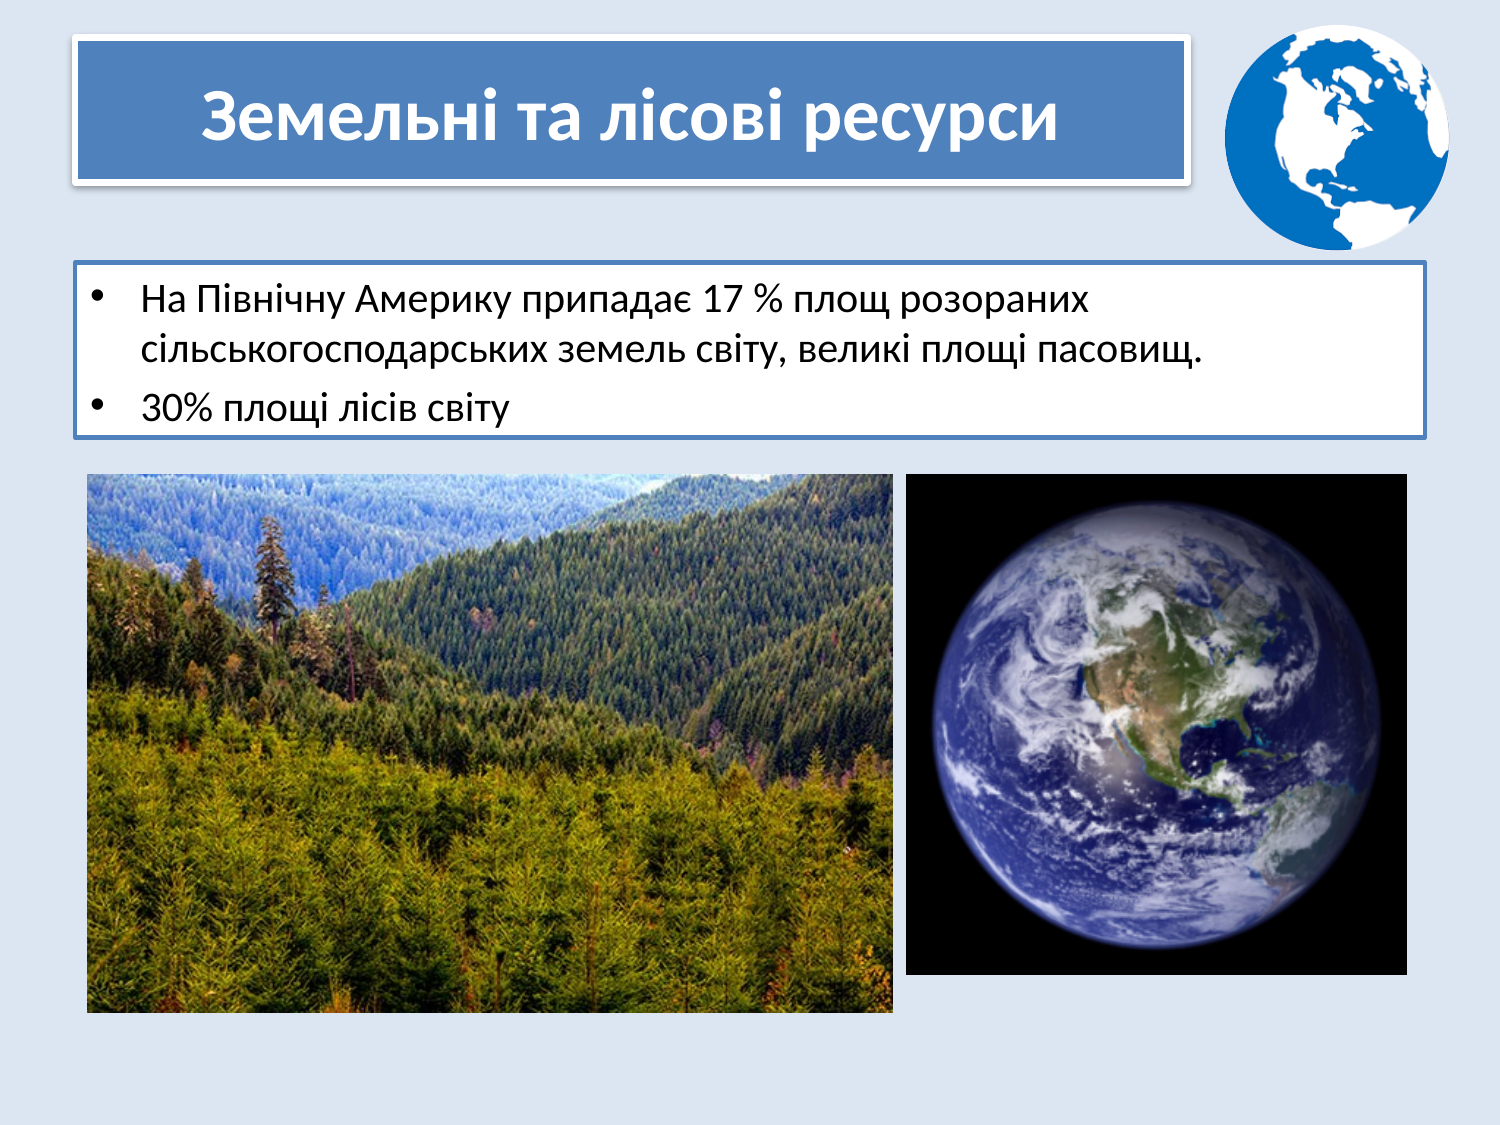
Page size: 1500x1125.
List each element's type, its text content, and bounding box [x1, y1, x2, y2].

picture [87, 474, 894, 1013]
picture [1224, 24, 1451, 252]
picture [905, 474, 1407, 976]
title Земельні та лісові ресурси [72, 34, 1191, 186]
list На Північну Америку припадає 17 % площ розораних сільськогосподарських земель світу, великі площі пасовищ. 30% площі лісів світу [73, 260, 1427, 440]
